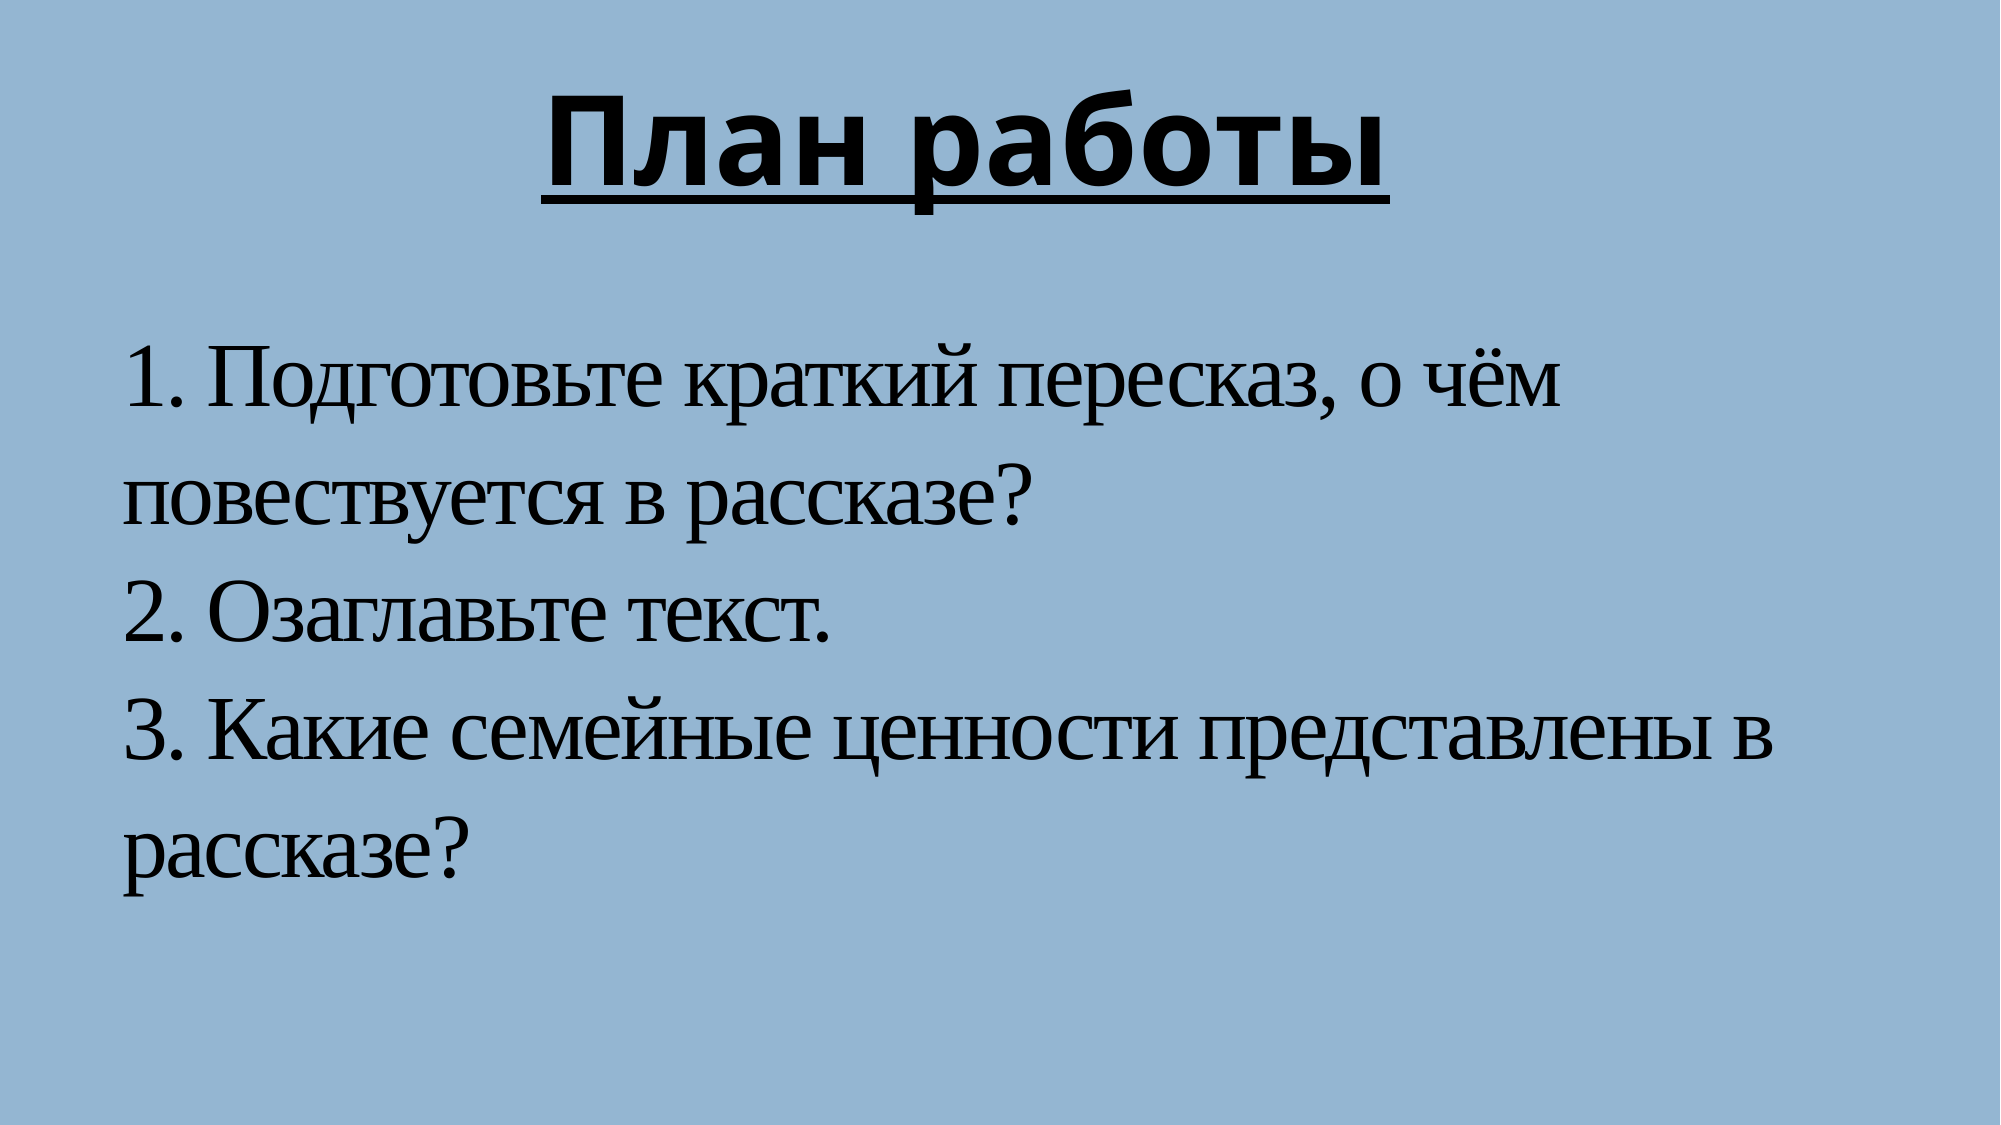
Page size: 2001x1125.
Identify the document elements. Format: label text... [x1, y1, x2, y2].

title 1. Подготовьте краткий пересказ, о чём повествуется в рассказе? 2. Озаглавьте текст. 3. Какие семейные ценности представлены в рассказе? [107, 256, 2000, 1013]
subtitle План работы [208, 76, 1723, 347]
